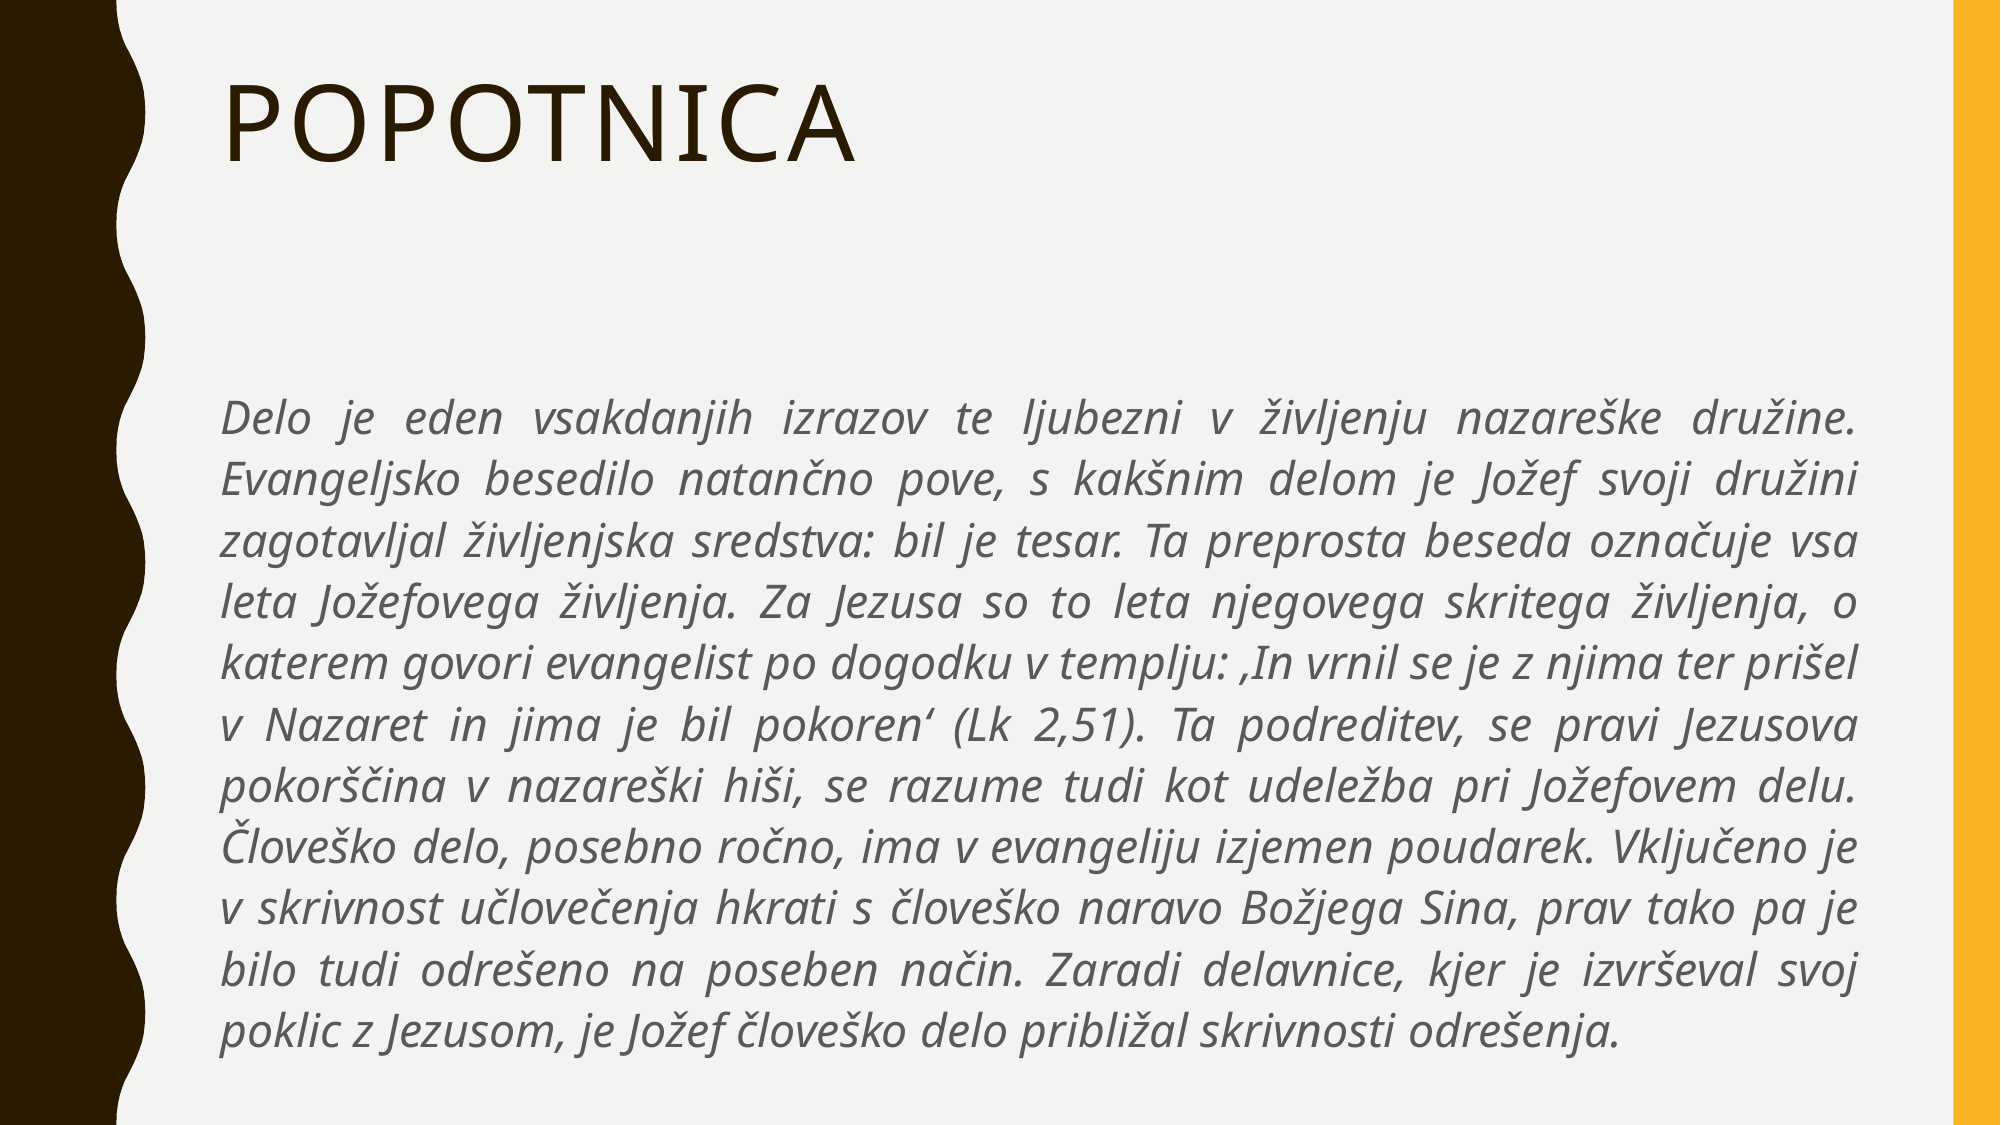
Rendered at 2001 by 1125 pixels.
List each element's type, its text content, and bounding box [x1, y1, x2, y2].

title POPOTNICA [205, 62, 1875, 308]
list Delo je eden vsakdanjih izrazov te ljubezni v življenju nazareške družine. Evangeljsko besedilo natančno pove, s kakšnim delom je Jožef svoji družini zagotavljal življenjska sredstva: bil je tesar. Ta preprosta beseda označuje vsa leta Jožefovega življenja. Za Jezusa so to leta njegovega skritega življenja, o katerem govori evangelist po dogodku v templju: ‚In vrnil se je z njima ter prišel v Nazaret in jima je bil pokoren‘ (Lk 2,51). Ta podreditev, se pravi Jezusova pokorščina v nazareški hiši, se razume tudi kot udeležba pri Jožefovem delu. Človeško delo, posebno ročno, ima v evangeliju izjemen poudarek. Vključeno je v skrivnost učlovečenja hkrati s človeško naravo Božjega Sina, prav tako pa je bilo tudi odrešeno na poseben način. Zaradi delavnice, kjer je izvrševal svoj poklic z Jezusom, je Jožef človeško delo približal skrivnosti odrešenja. [205, 375, 1875, 1125]
